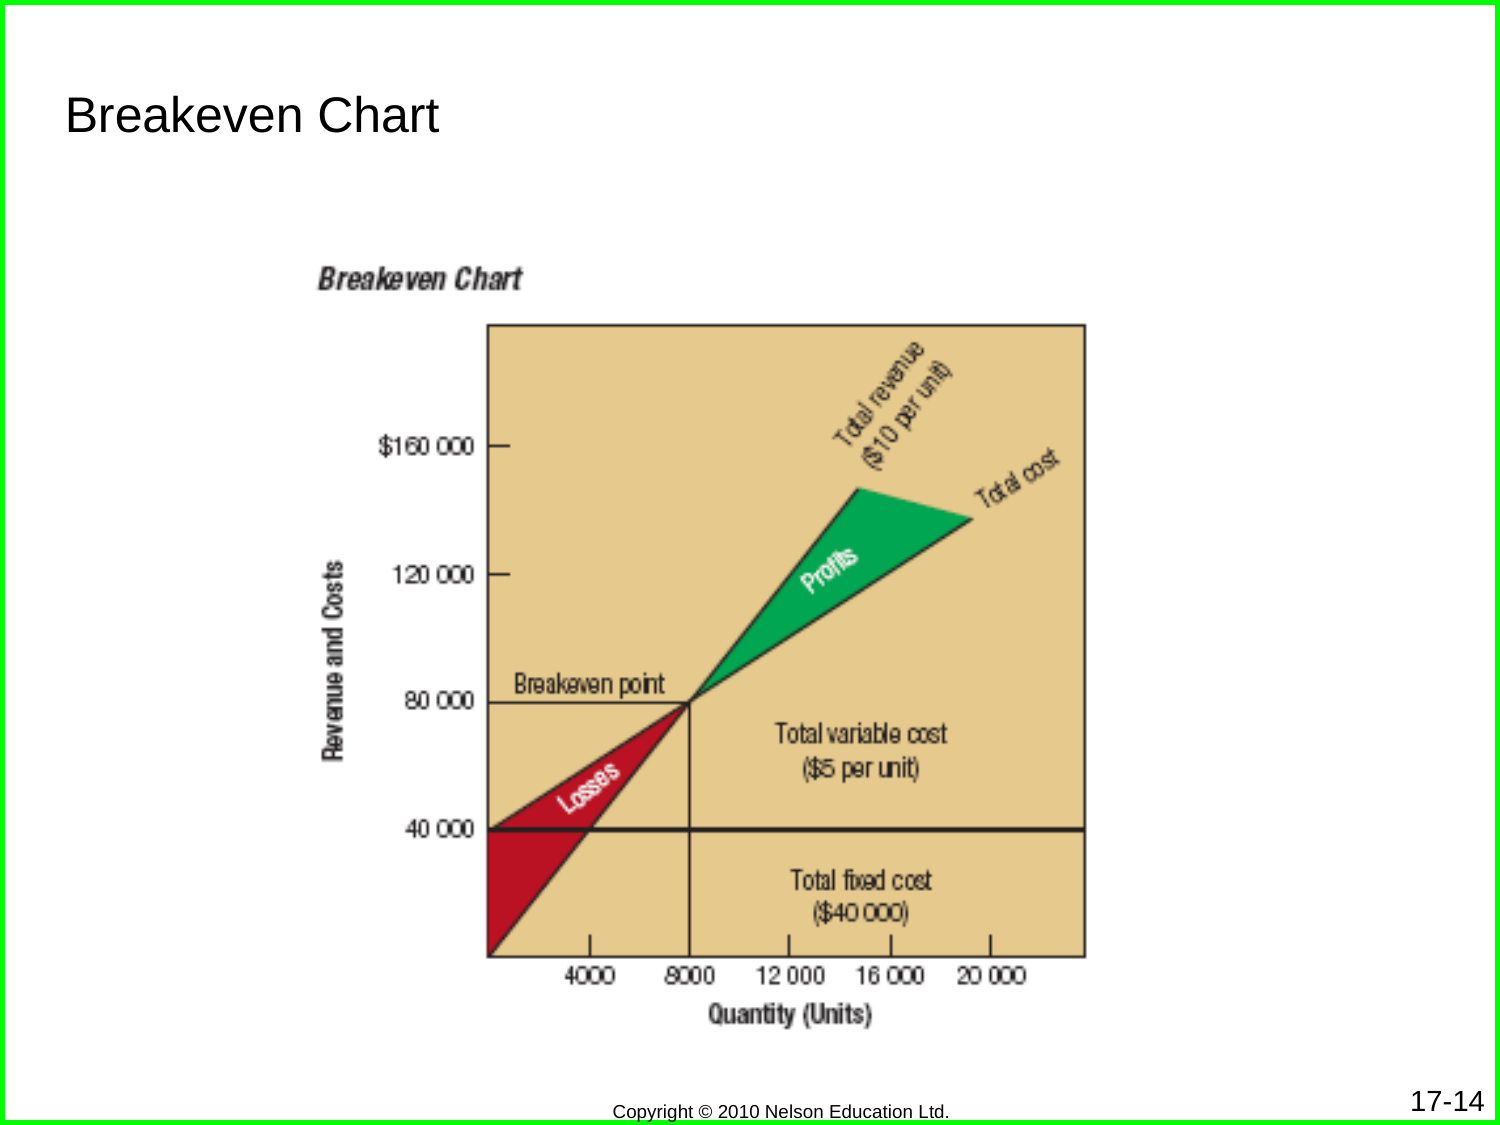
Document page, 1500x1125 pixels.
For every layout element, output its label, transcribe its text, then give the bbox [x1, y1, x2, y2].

picture [312, 262, 1101, 1035]
text_box Breakeven Chart [50, 74, 600, 150]
slide_number 17-14 [1374, 1074, 1500, 1125]
